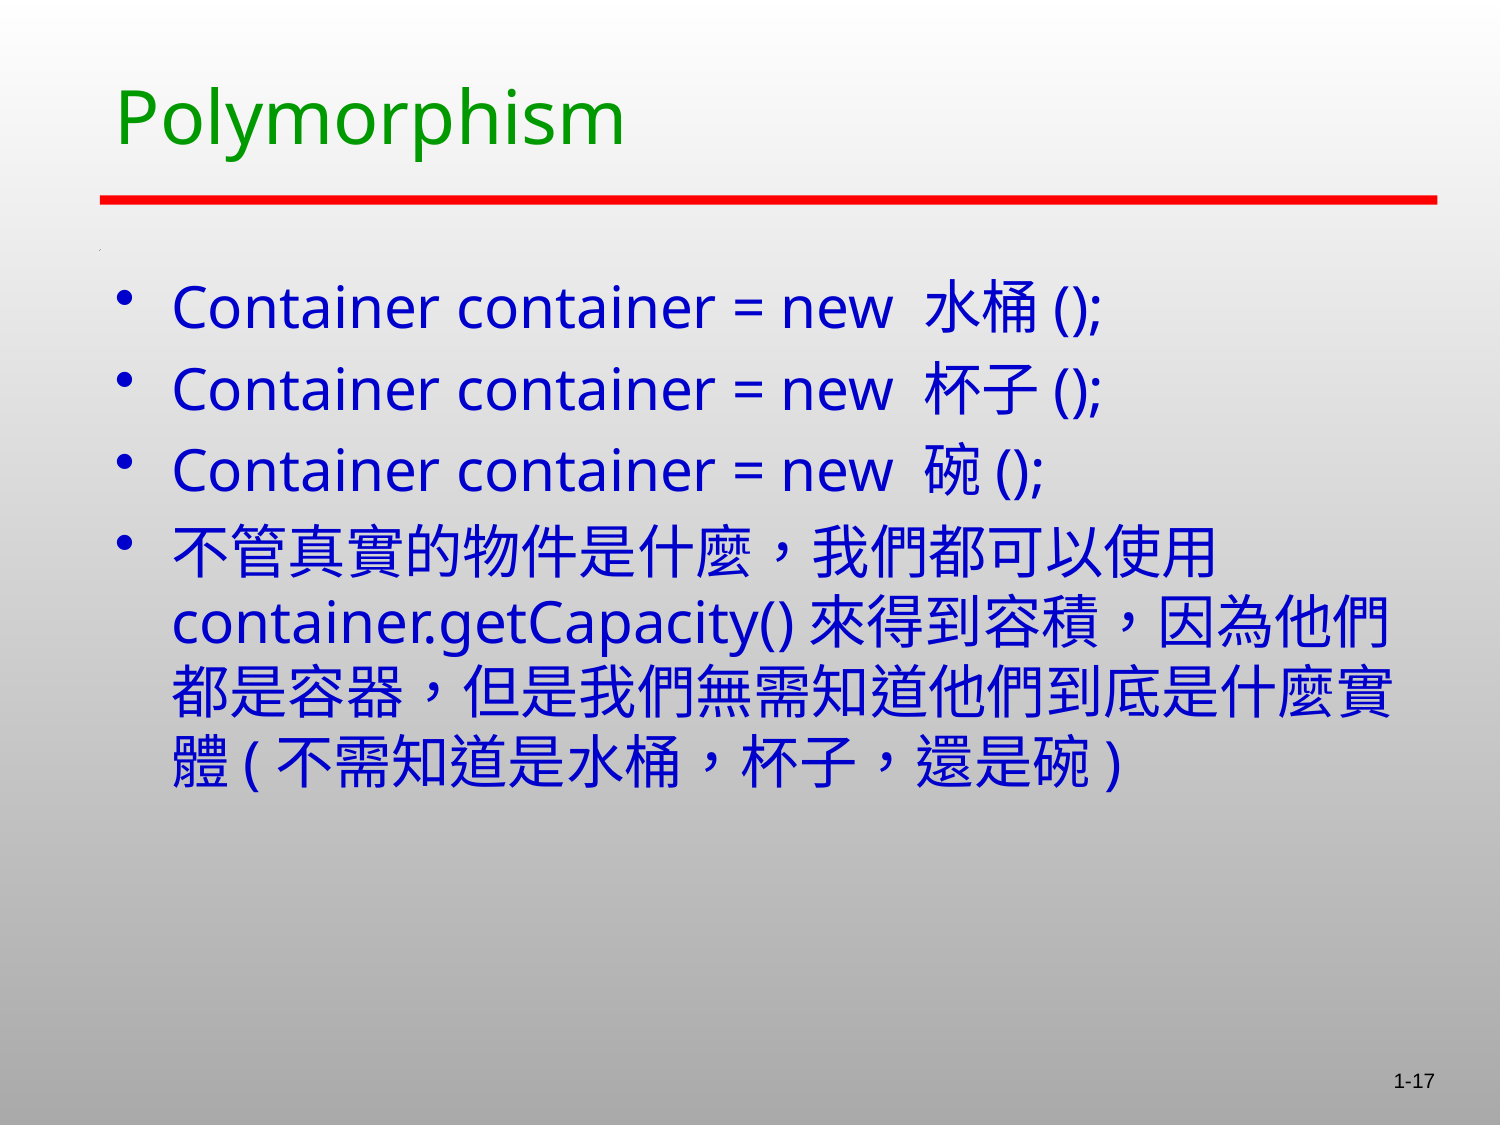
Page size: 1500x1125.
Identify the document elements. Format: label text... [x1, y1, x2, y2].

slide_number 1-17 [1137, 1024, 1451, 1101]
list Container container = new 水桶(); Container container = new 杯子(); Container container = new 碗(); 不管真實的物件是什麼，我們都可以使用container.getCapacity()來得到容積，因為他們都是容器，但是我們無需知道他們到底是什麼實體(不需知道是水桶，杯子，還是碗) [99, 262, 1438, 1013]
title Polymorphism [99, 62, 1438, 251]
